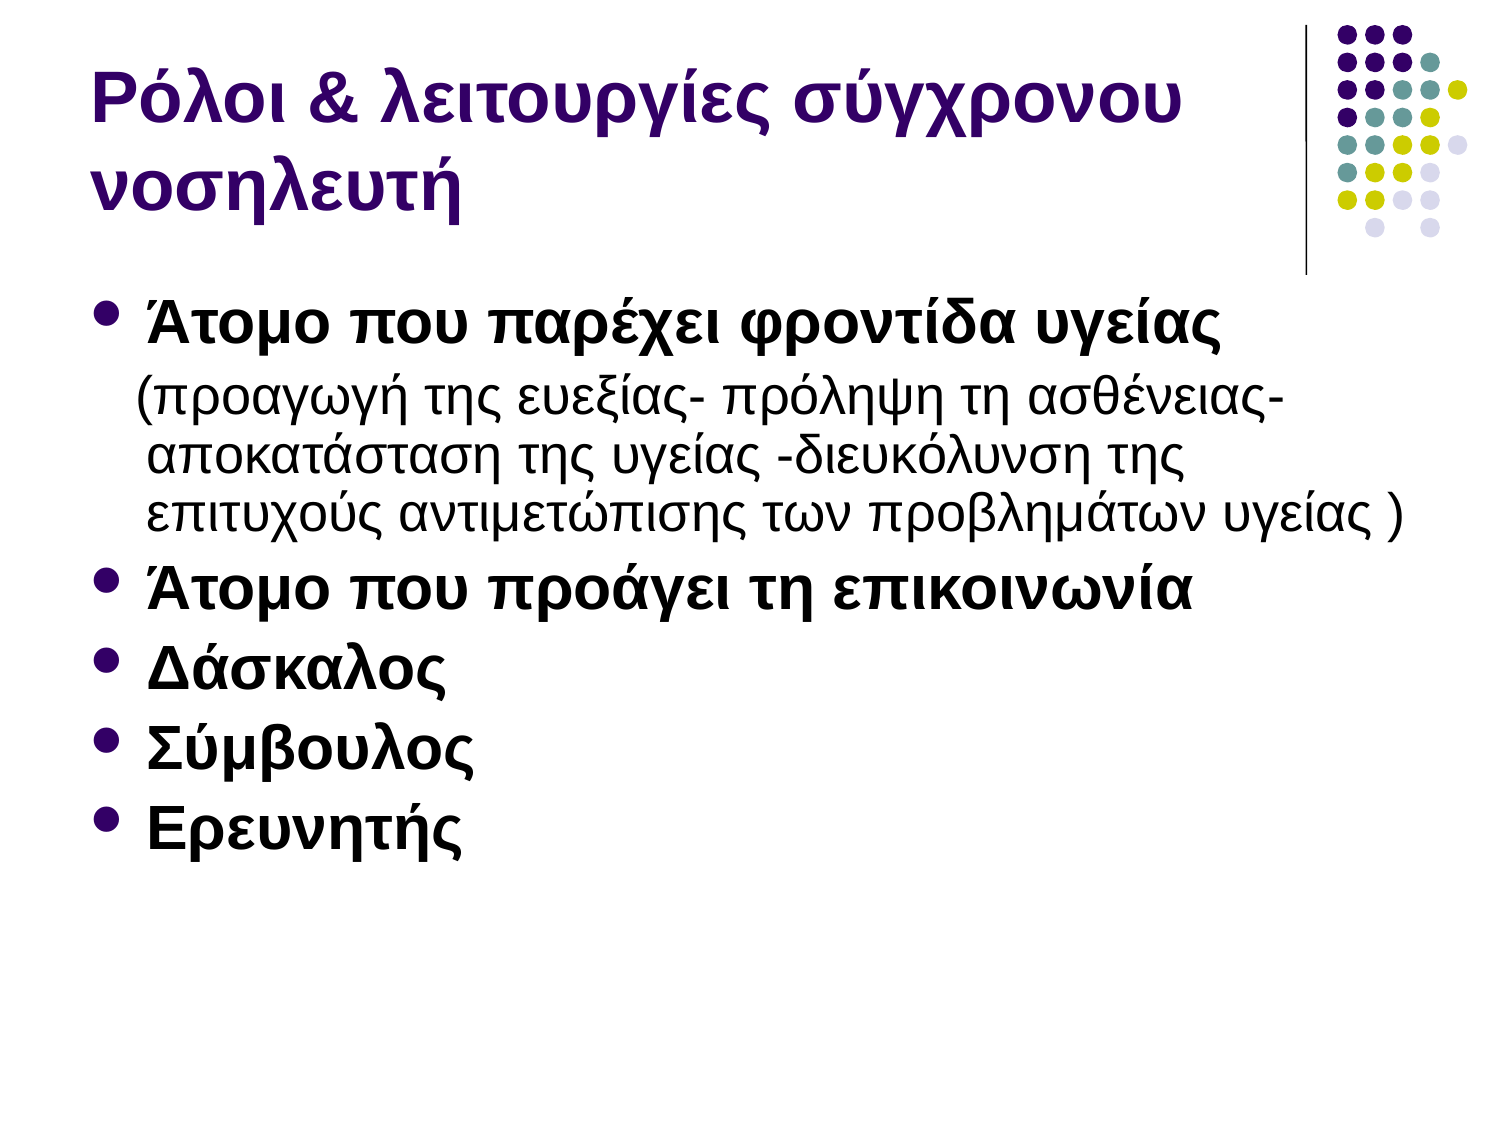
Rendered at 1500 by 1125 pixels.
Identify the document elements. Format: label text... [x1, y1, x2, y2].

title Ρόλοι & λειτουργίες σύγχρονου νοσηλευτή [74, 19, 1313, 233]
list Άτομο που παρέχει φροντίδα υγείας (προαγωγή της ευεξίας- πρόληψη τη ασθένειας-αποκατάσταση της υγείας -διευκόλυνση της επιτυχούς αντιμετώπισης των προβλημάτων υγείας ) Άτομο που προάγει τη επικοινωνία Δάσκαλος Σύμβουλος Ερευνητής [74, 281, 1426, 1006]
